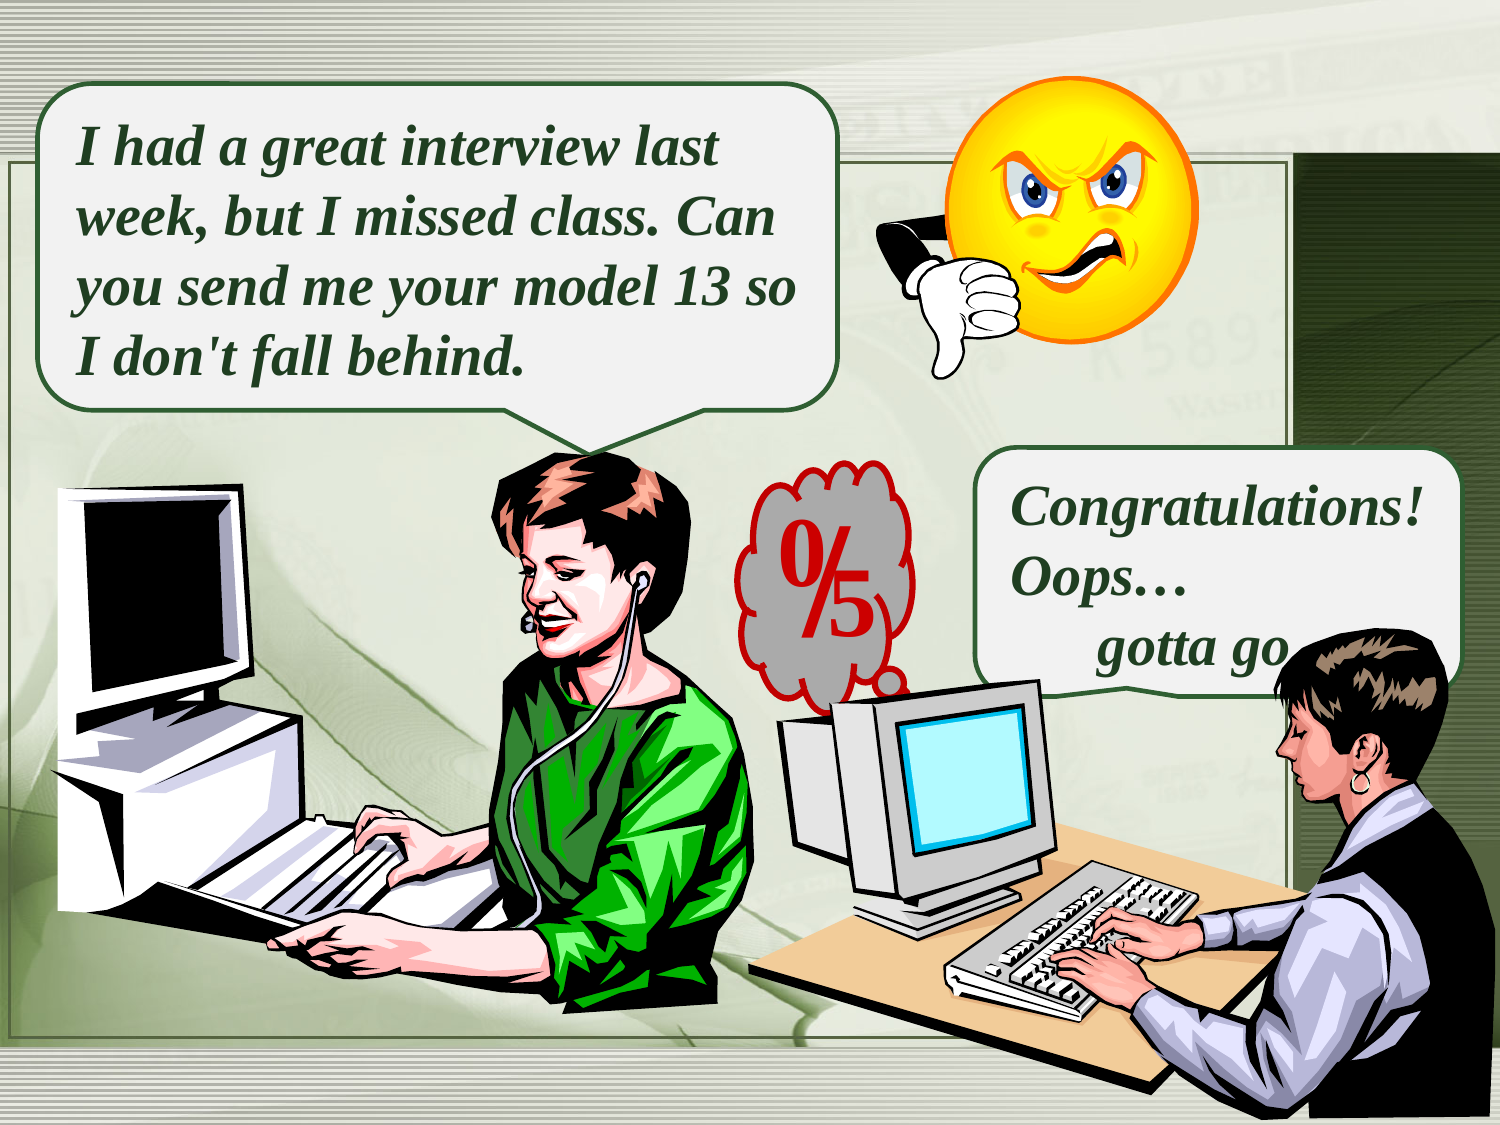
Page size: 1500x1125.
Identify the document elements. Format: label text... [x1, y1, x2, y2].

text_box Congratulations! Oops… gotta go [975, 447, 1463, 621]
text_box [898, 499, 913, 621]
text_box I had a great interview last week, but I missed class. Can you send me your model 13 so I don't fall behind. [37, 83, 838, 448]
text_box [762, 462, 893, 678]
picture [0, 0, 1500, 1125]
